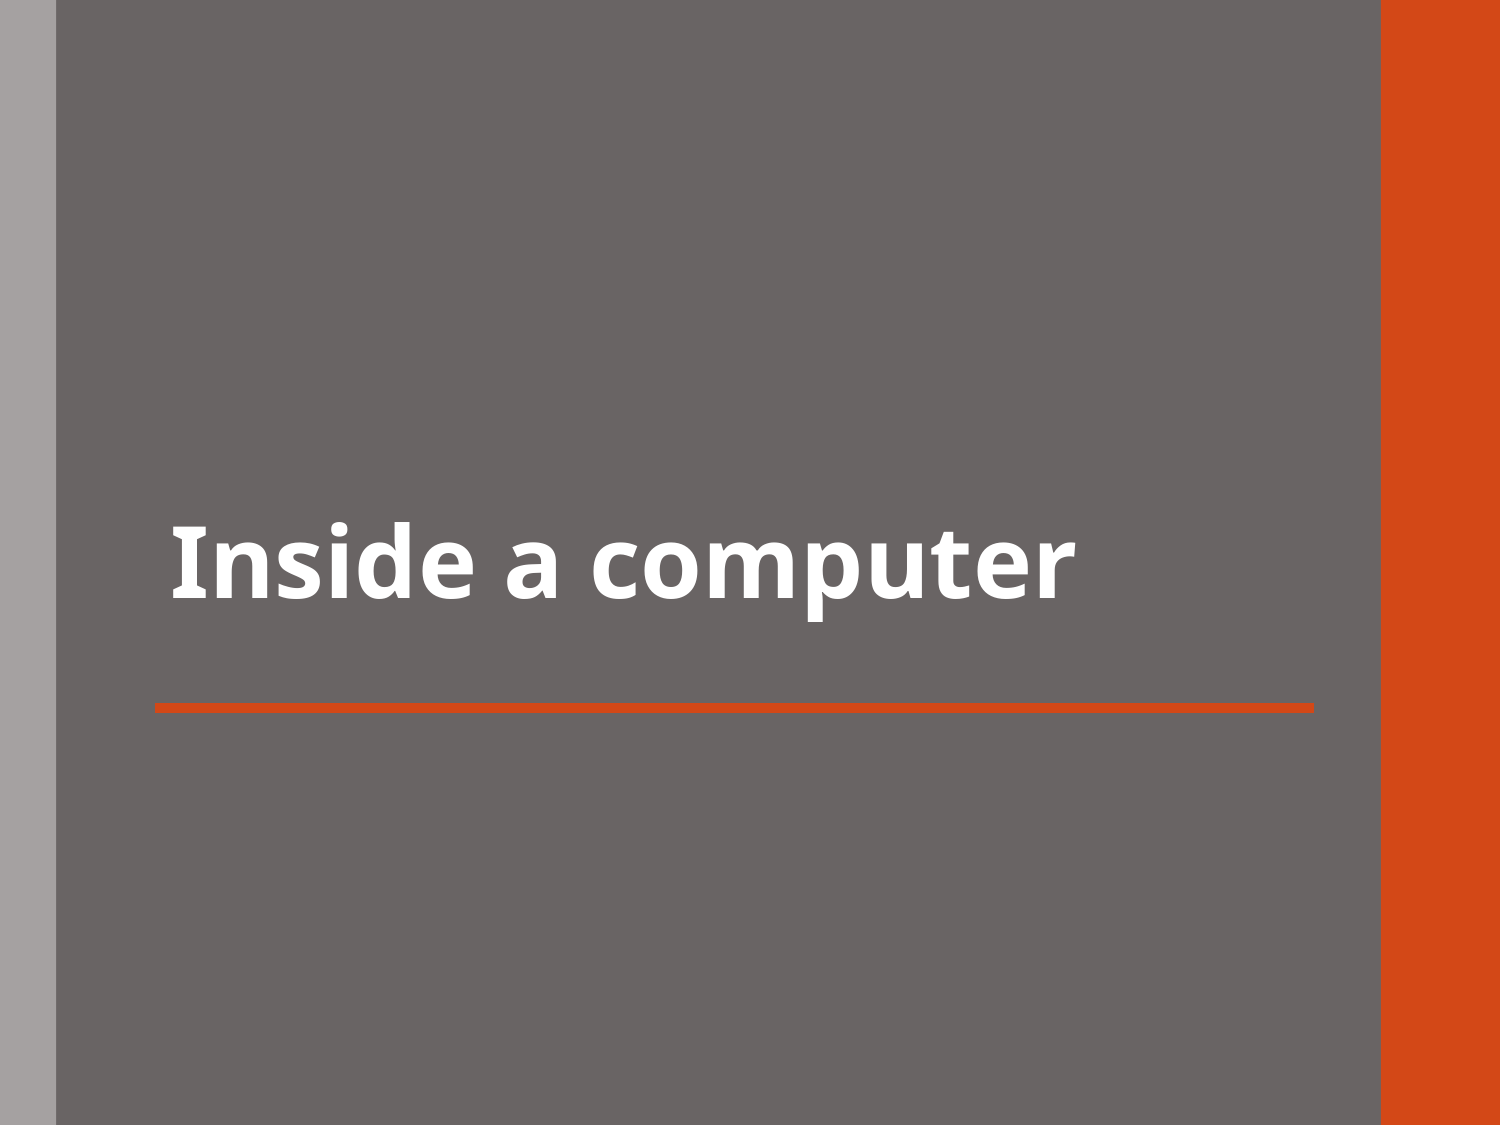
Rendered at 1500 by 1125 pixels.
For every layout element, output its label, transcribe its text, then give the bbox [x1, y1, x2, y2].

title Inside a computer [155, 124, 1314, 627]
